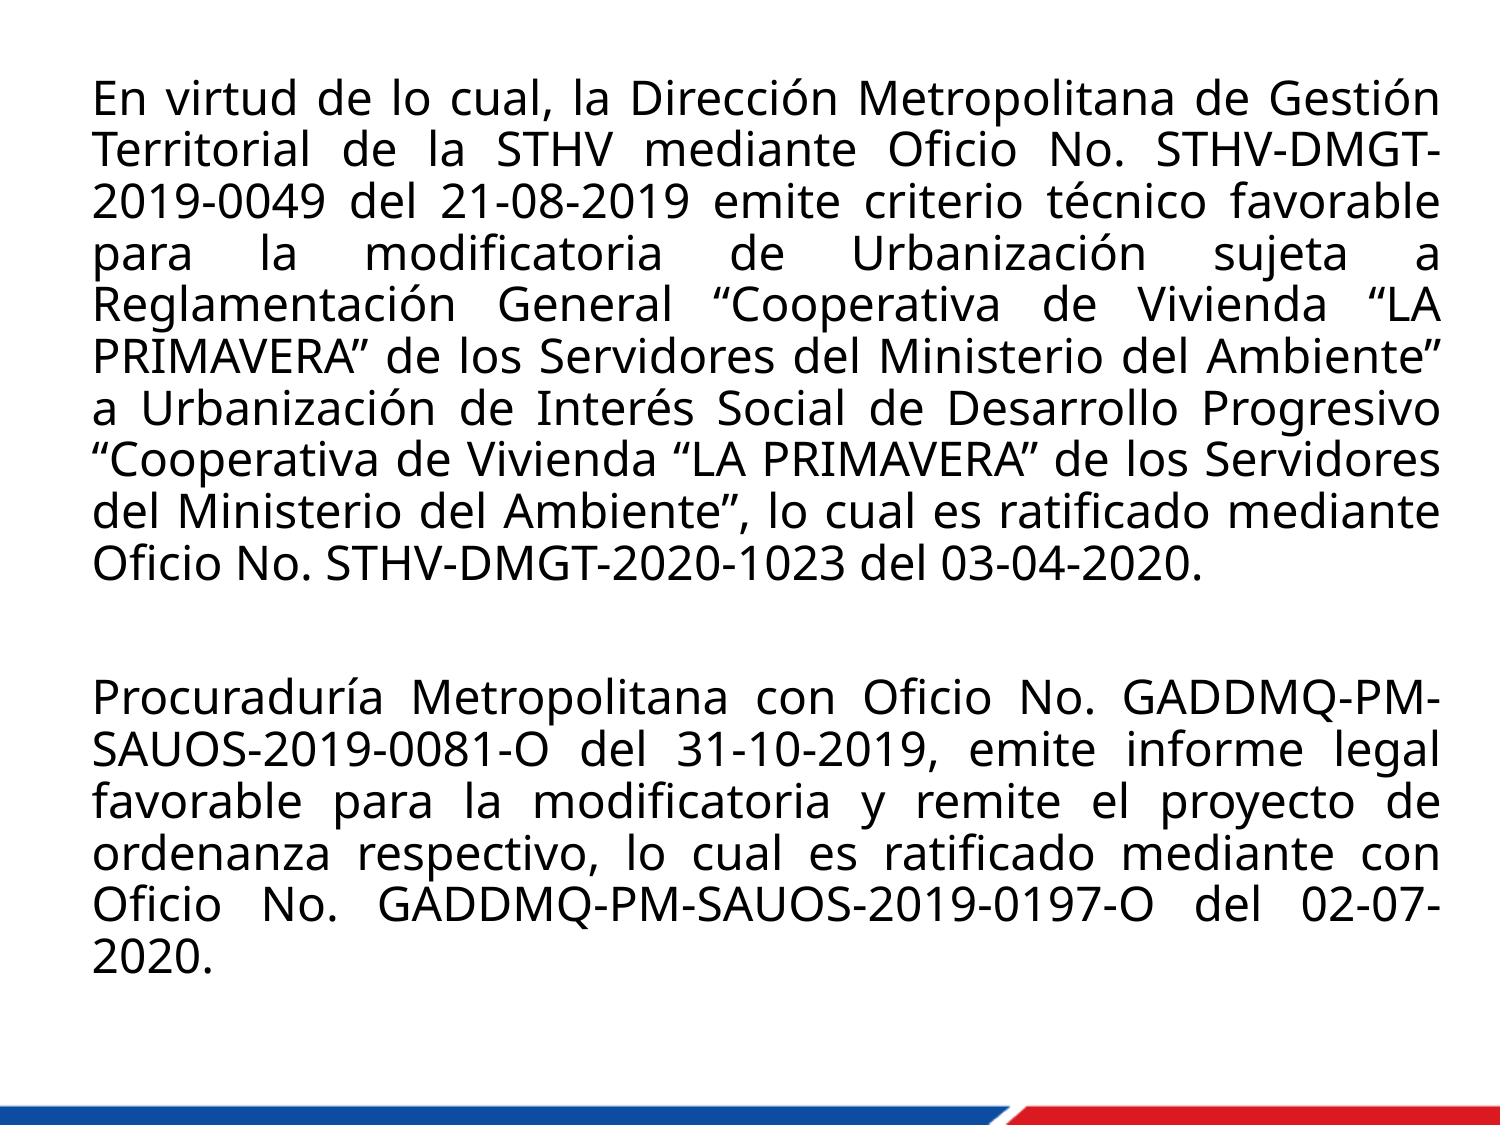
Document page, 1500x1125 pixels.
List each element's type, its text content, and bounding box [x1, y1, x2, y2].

picture [0, 51, 1500, 1125]
list En virtud de lo cual, la Dirección Metropolitana de Gestión Territorial de la STHV mediante Oficio No. STHV-DMGT-2019-0049 del 21-08-2019 emite criterio técnico favorable para la modificatoria de Urbanización sujeta a Reglamentación General “Cooperativa de Vivienda “LA PRIMAVERA” de los Servidores del Ministerio del Ambiente” a Urbanización de Interés Social de Desarrollo Progresivo “Cooperativa de Vivienda “LA PRIMAVERA” de los Servidores del Ministerio del Ambiente”, lo cual es ratificado mediante Oficio No. STHV-DMGT-2020-1023 del 03-04-2020. Procuraduría Metropolitana con Oficio No. GADDMQ-PM-SAUOS-2019-0081-O del 31-10-2019, emite informe legal favorable para la modificatoria y remite el proyecto de ordenanza respectivo, lo cual es ratificado mediante con Oficio No. GADDMQ-PM-SAUOS-2019-0197-O del 02-07-2020. [76, 66, 1459, 1024]
